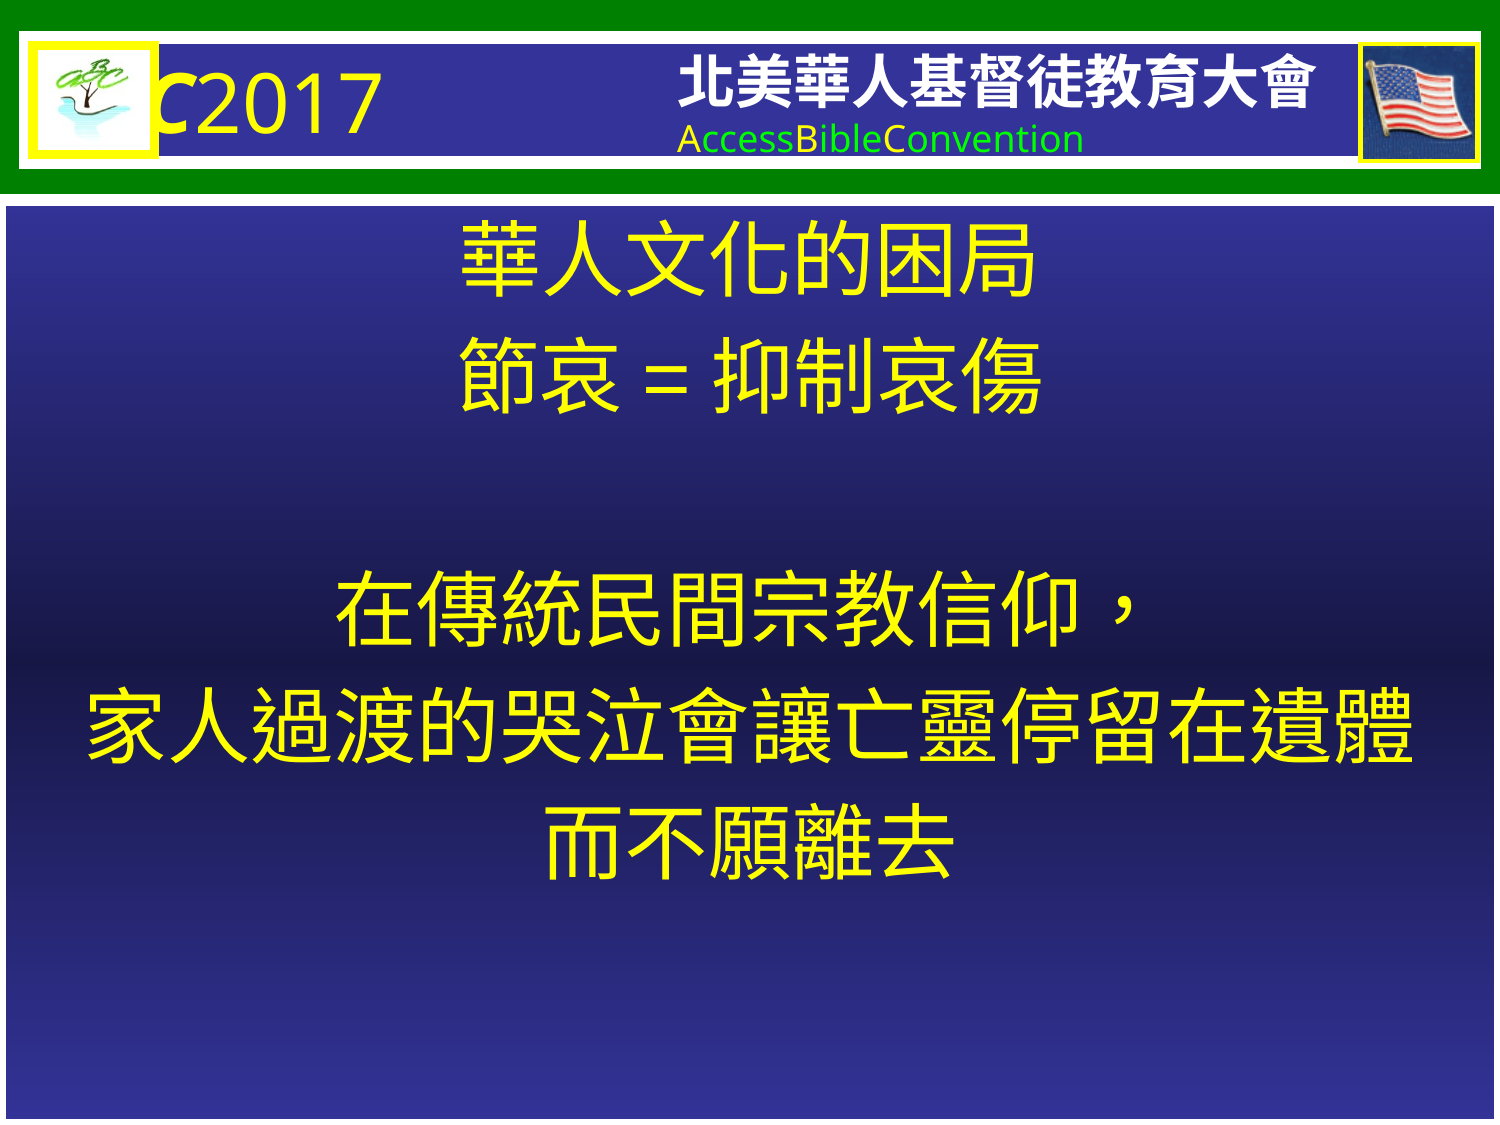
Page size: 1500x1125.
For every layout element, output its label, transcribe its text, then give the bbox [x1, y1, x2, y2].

text_box 北美華人基督徒教育大會 AccessBibleConvention [662, 37, 1400, 168]
picture [1362, 46, 1476, 160]
title ABC2017 [1400, 37, 1476, 42]
list 華人文化的困局 節哀=抑制哀傷 在傳統民間宗教信仰， 家人過渡的哭泣會讓亡靈停留在遺體 而不願離去 [0, 199, 1500, 1125]
picture [37, 49, 151, 151]
title ABC2017 [24, 37, 662, 163]
